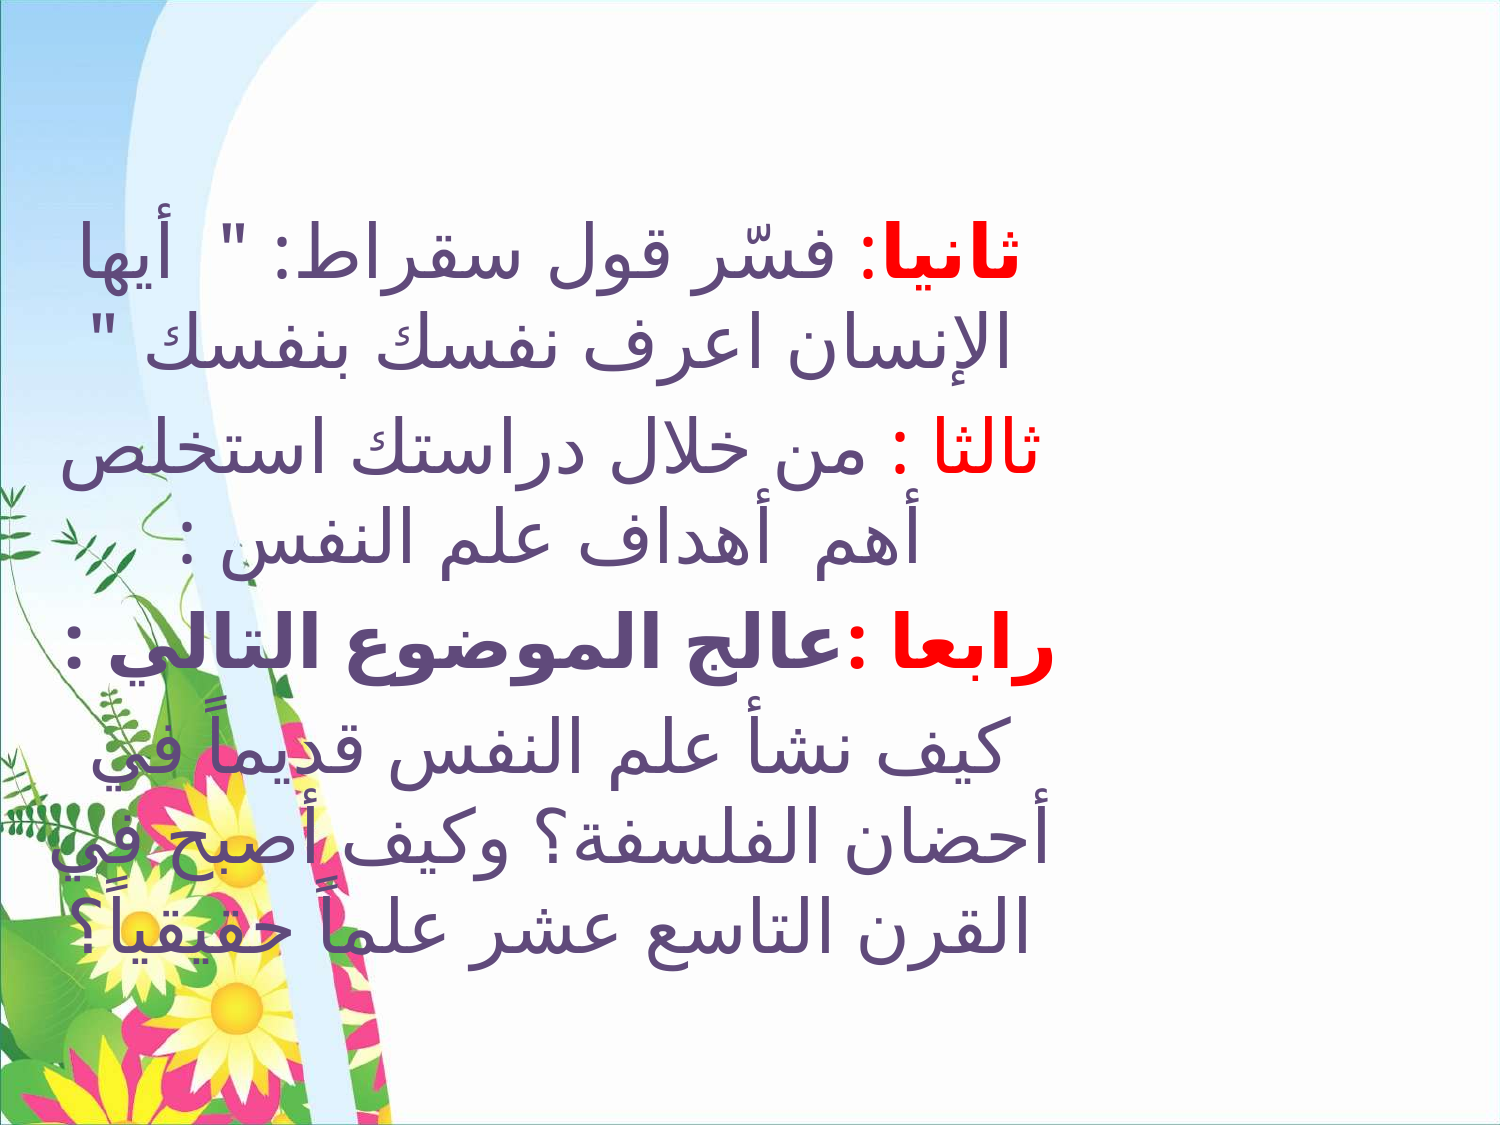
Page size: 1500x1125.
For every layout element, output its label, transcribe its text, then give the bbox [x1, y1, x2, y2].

picture [0, 0, 1500, 1125]
list ثانيا: فسّر قول سقراط: " أيها الإنسان اعرف نفسك بنفسك " ثالثا : من خلال دراستك استخلص أهم أهداف علم النفس : رابعا :عالج الموضوع التالي : كيف نشأ علم النفس قديماً في أحضان الفلسفة؟ وكيف أصبح في القرن التاسع عشر علماً حقيقياً؟ [0, 196, 1101, 1017]
